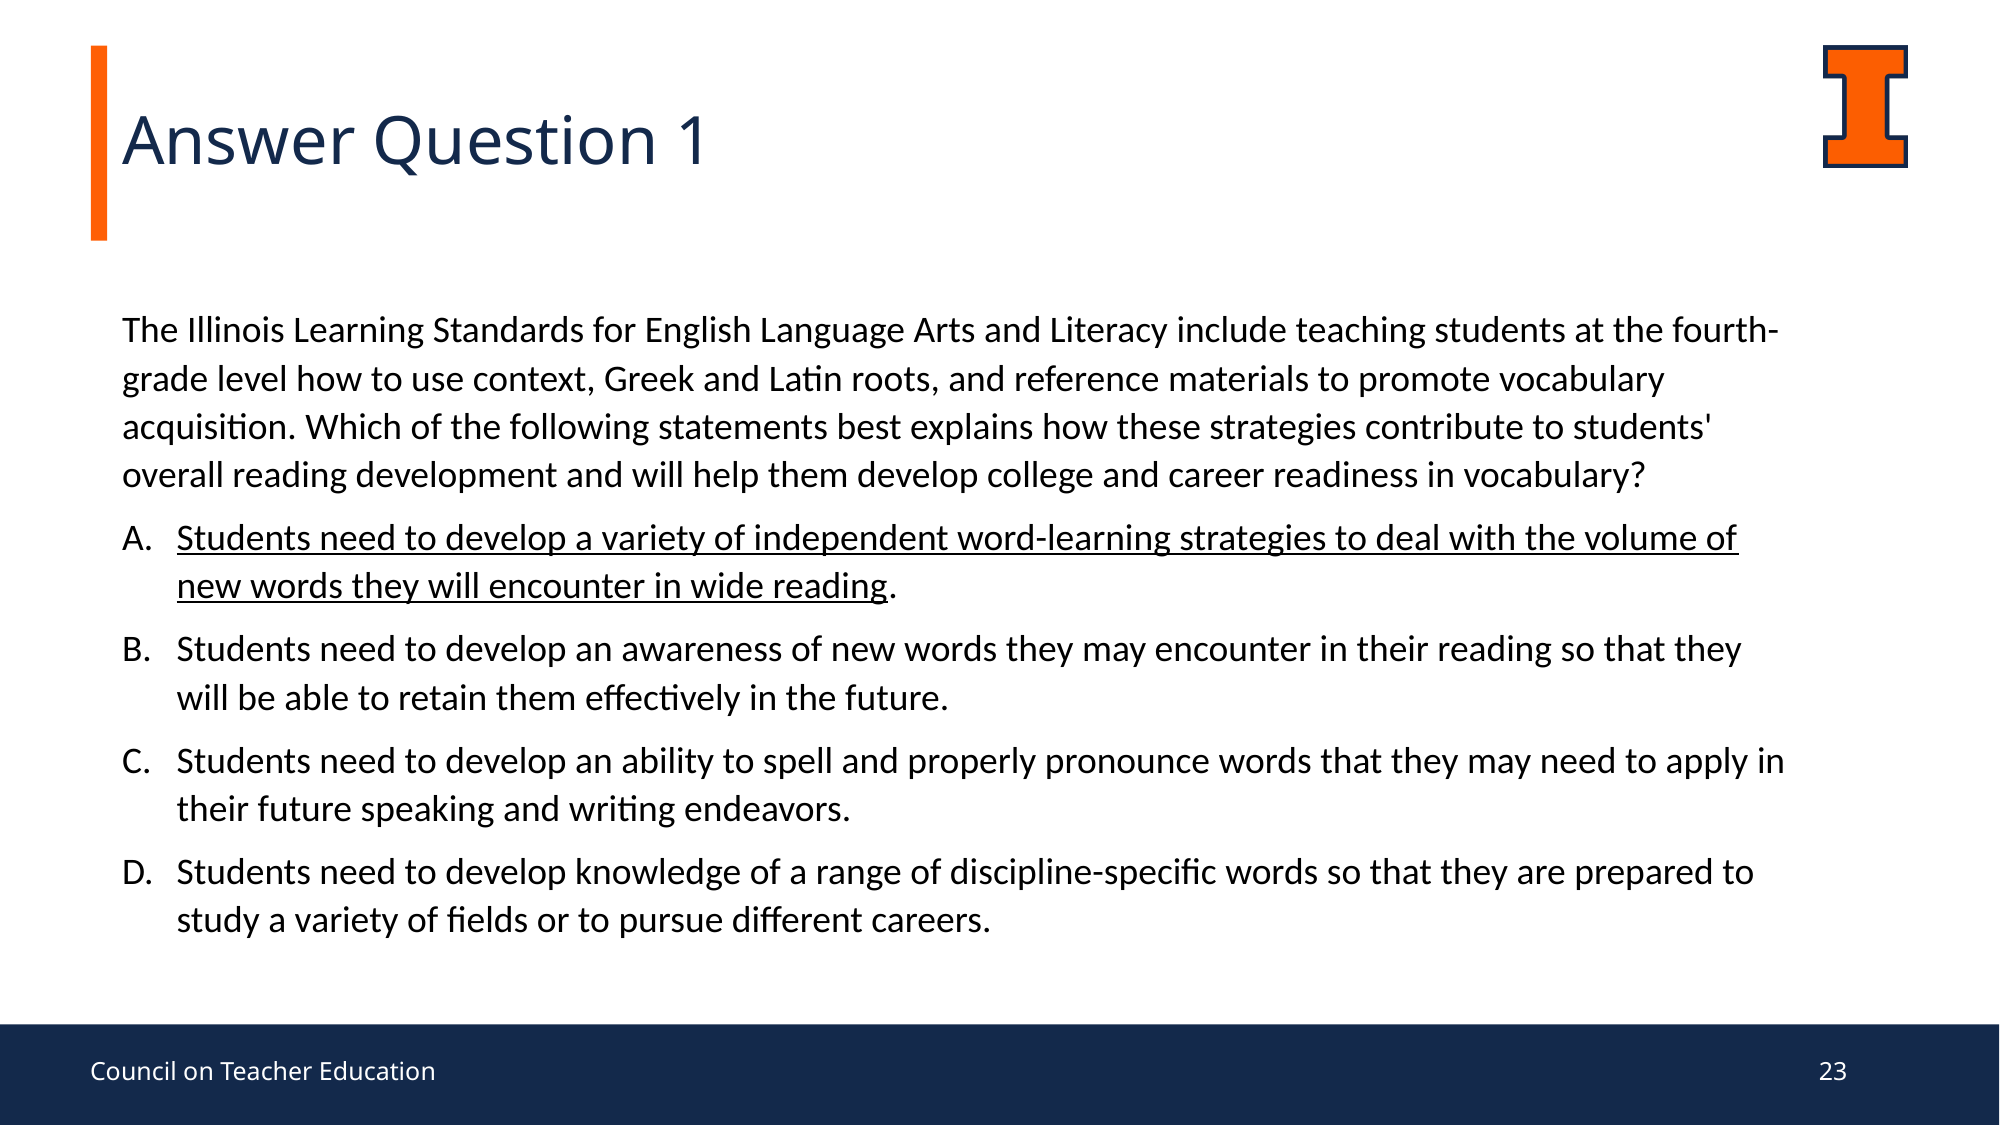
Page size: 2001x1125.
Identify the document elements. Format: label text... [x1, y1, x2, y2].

list The Illinois Learning Standards for English Language Arts and Literacy include teaching students at the fourth-grade level how to use context, Greek and Latin roots, and reference materials to promote vocabulary acquisition. Which of the following statements best explains how these strategies contribute to students' overall reading development and will help them develop college and career readiness in vocabulary? Students need to develop a variety of independent word-learning strategies to deal with the volume of new words they will encounter in wide reading. Students need to develop an awareness of new words they may encounter in their reading so that they will be able to retain them effectively in the future. Students need to develop an ability to spell and properly pronounce words that they may need to apply in their future speaking and writing endeavors. Students need to develop knowledge of a range of discipline-specific words so that they are prepared to study a variety of fields or to pursue different careers. [107, 294, 1809, 971]
picture [1823, 45, 1908, 168]
title Answer Question 1 [107, 45, 1809, 241]
list Council on Teacher Education [75, 1042, 1412, 1103]
slide_number 23 [1412, 1042, 1863, 1103]
